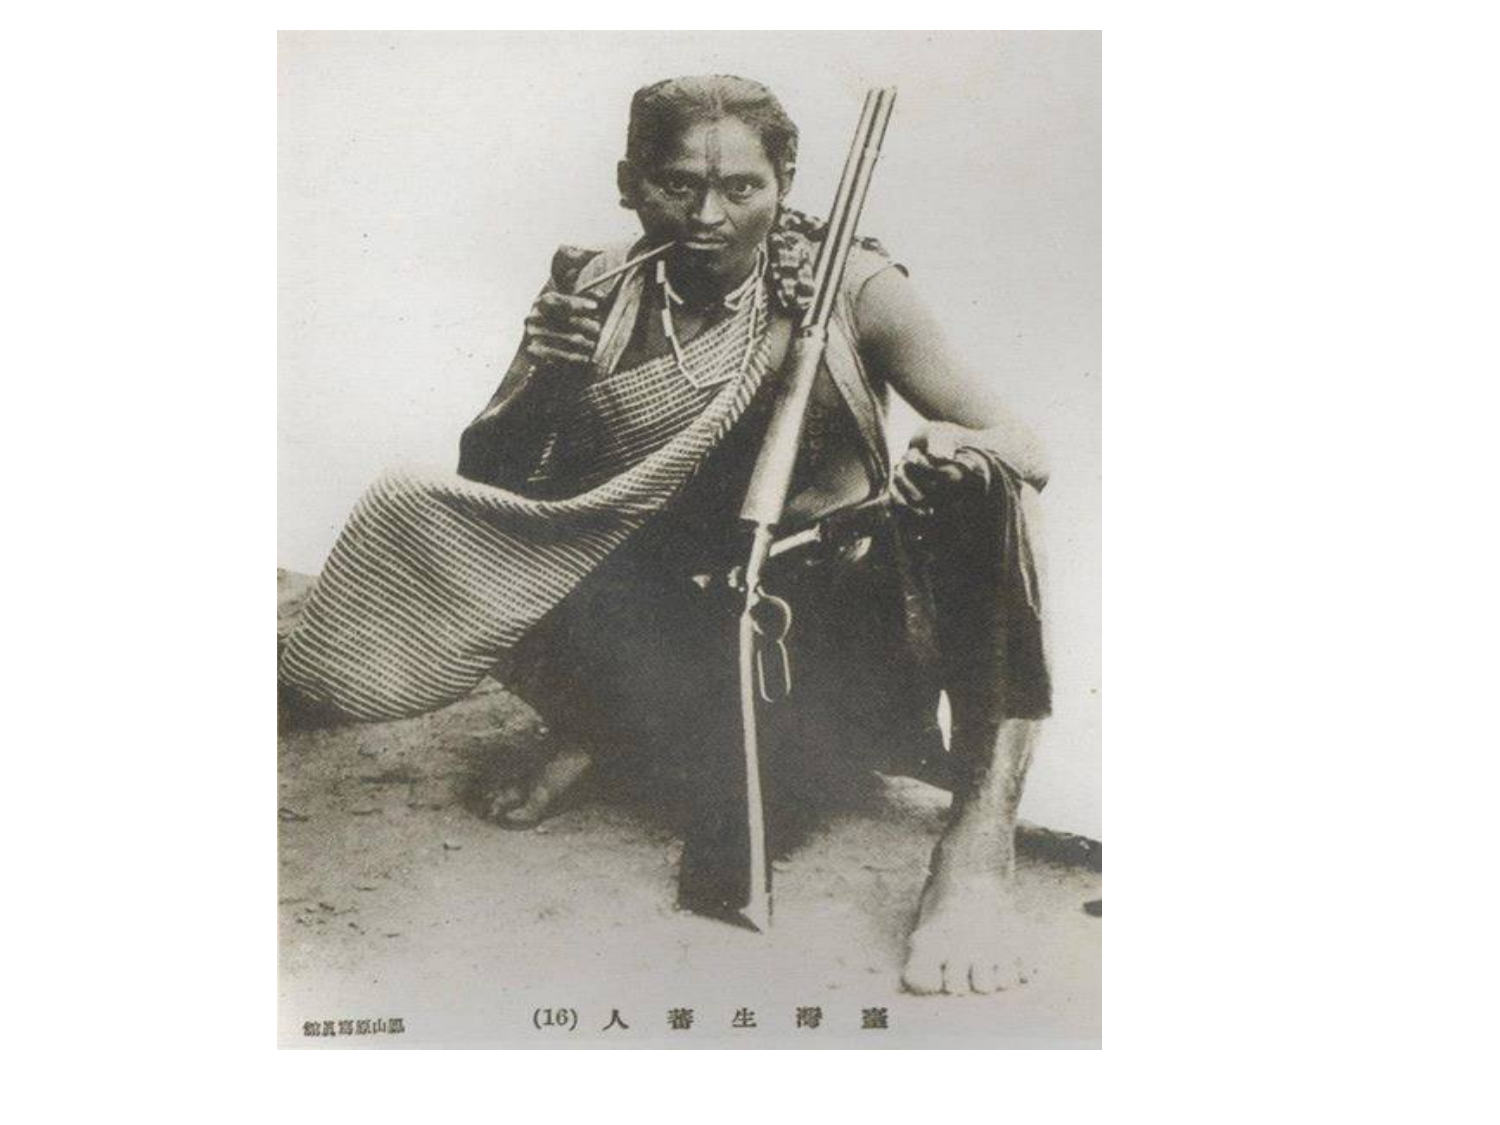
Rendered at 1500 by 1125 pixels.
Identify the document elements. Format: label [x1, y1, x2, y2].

picture [277, 30, 1102, 1050]
